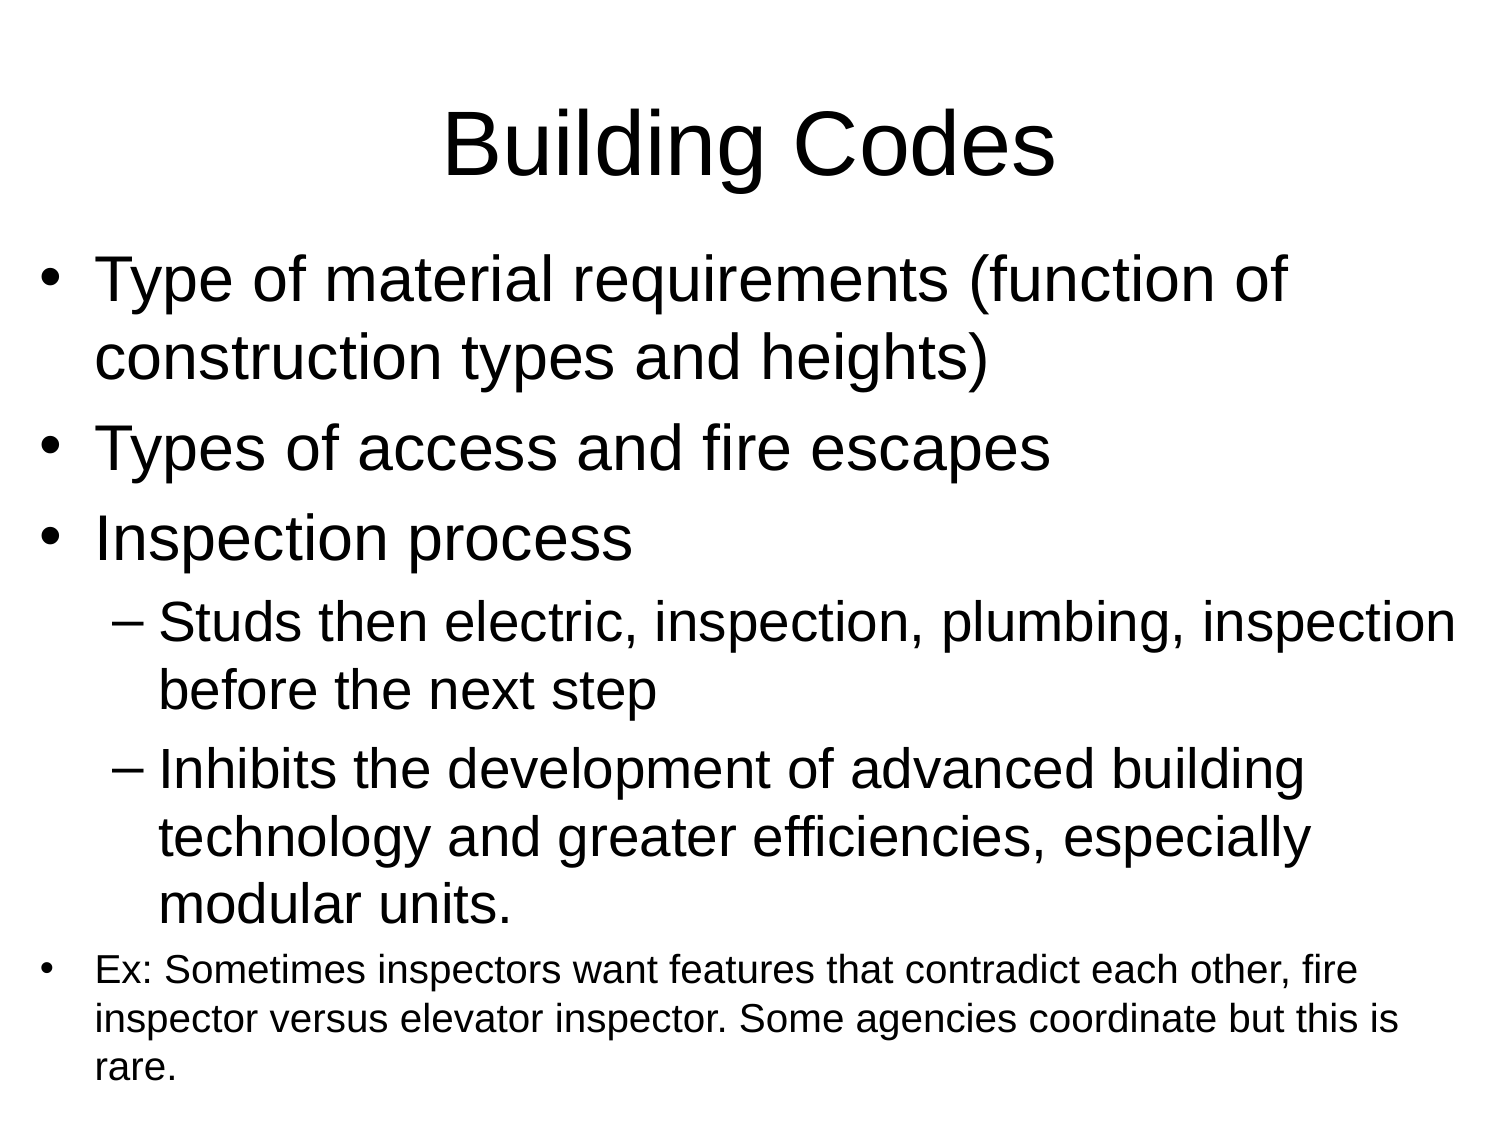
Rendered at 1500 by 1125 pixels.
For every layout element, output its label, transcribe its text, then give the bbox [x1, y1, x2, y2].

title Building Codes [75, 45, 1425, 229]
list Type of material requirements (function of construction types and heights) Types of access and fire escapes Inspection process Studs then electric, inspection, plumbing, inspection before the next step Inhibits the development of advanced building technology and greater efficiencies, especially modular units. Ex: Sometimes inspectors want features that contradict each other, fire inspector versus elevator inspector. Some agencies coordinate but this is rare. [24, 229, 1500, 1100]
